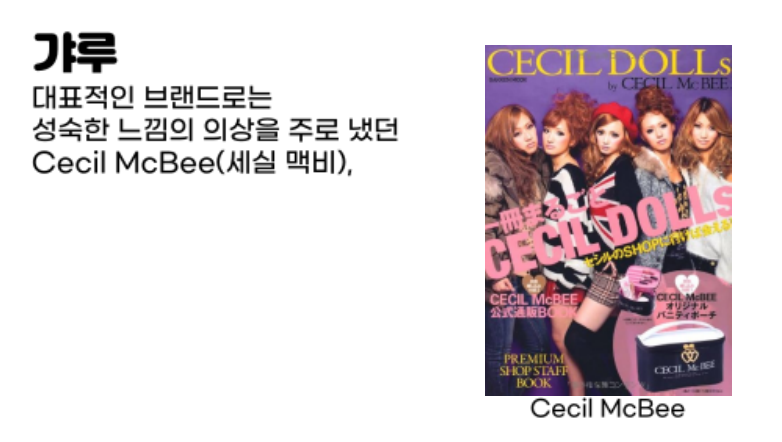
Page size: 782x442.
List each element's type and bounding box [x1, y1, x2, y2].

picture [485, 45, 732, 442]
picture [0, 1, 426, 247]
